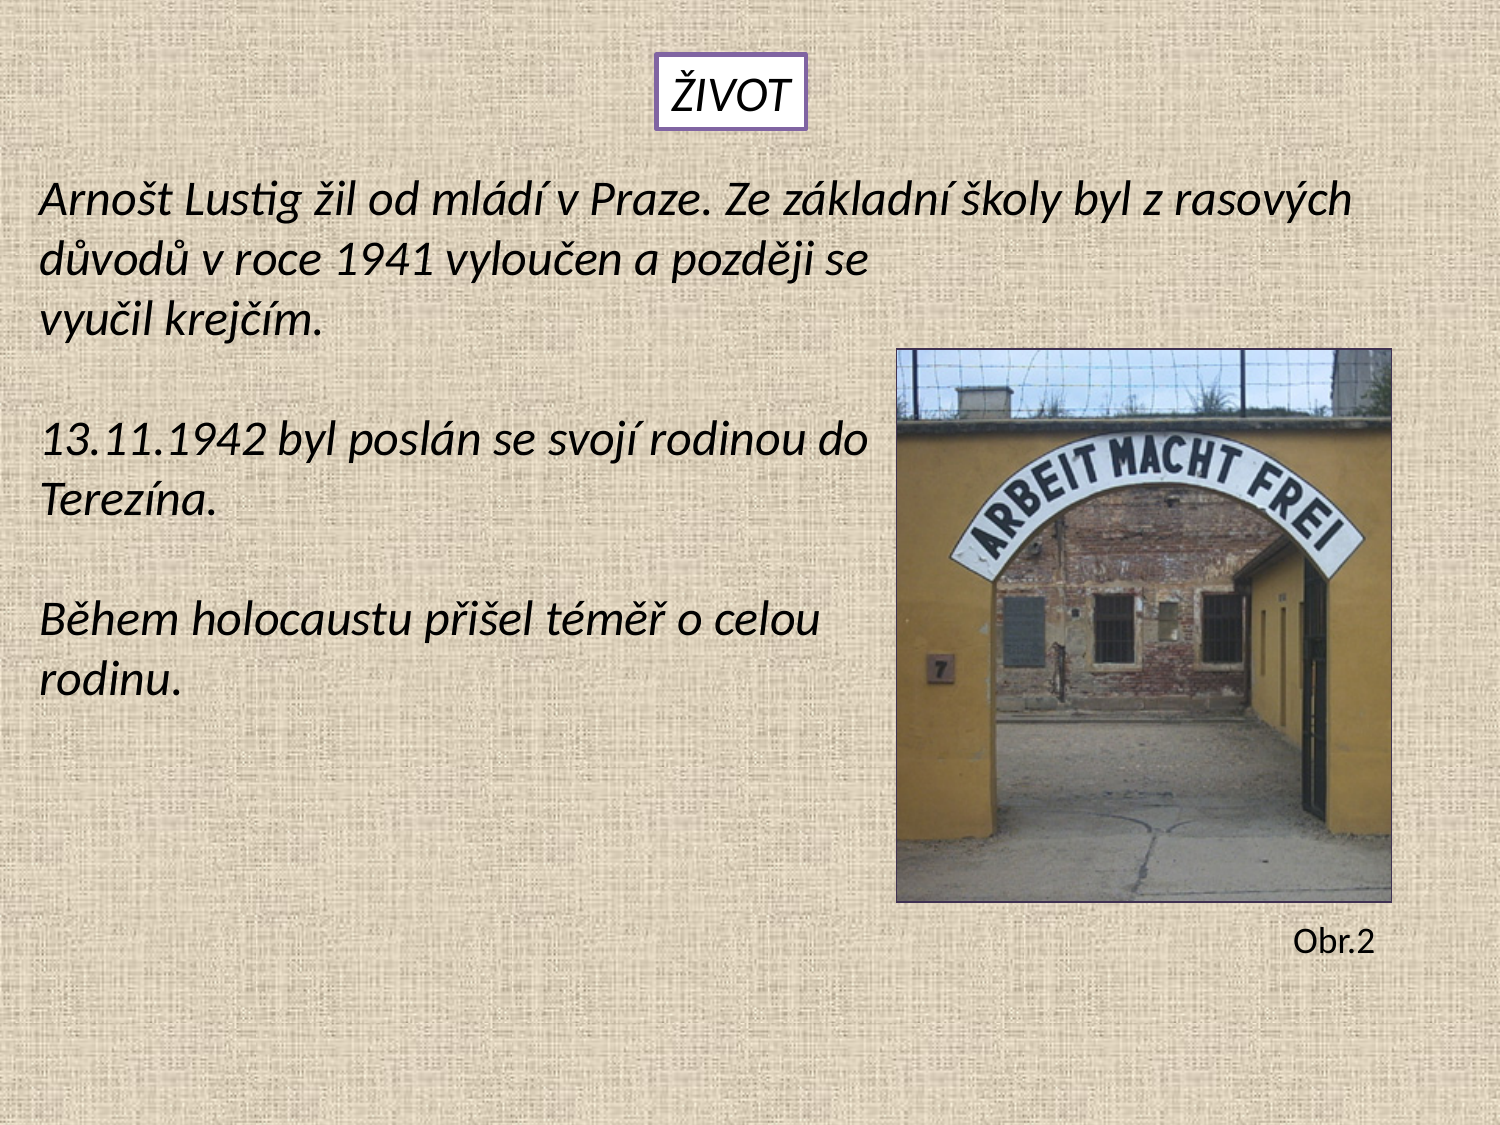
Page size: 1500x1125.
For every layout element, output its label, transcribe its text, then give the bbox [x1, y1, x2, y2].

text_box Arnošt Lustig žil od mládí v Praze. Ze základní školy byl z rasových důvodů v roce 1941 vyloučen a později se vyučil krejčím. 13.11.1942 byl poslán se svojí rodinou do Terezína. Během holocaustu přišel téměř o celou rodinu. [24, 158, 1381, 773]
picture [0, 0, 1500, 1125]
text_box Obr.2 [1278, 910, 1391, 968]
text_box ŽIVOT [654, 52, 808, 131]
